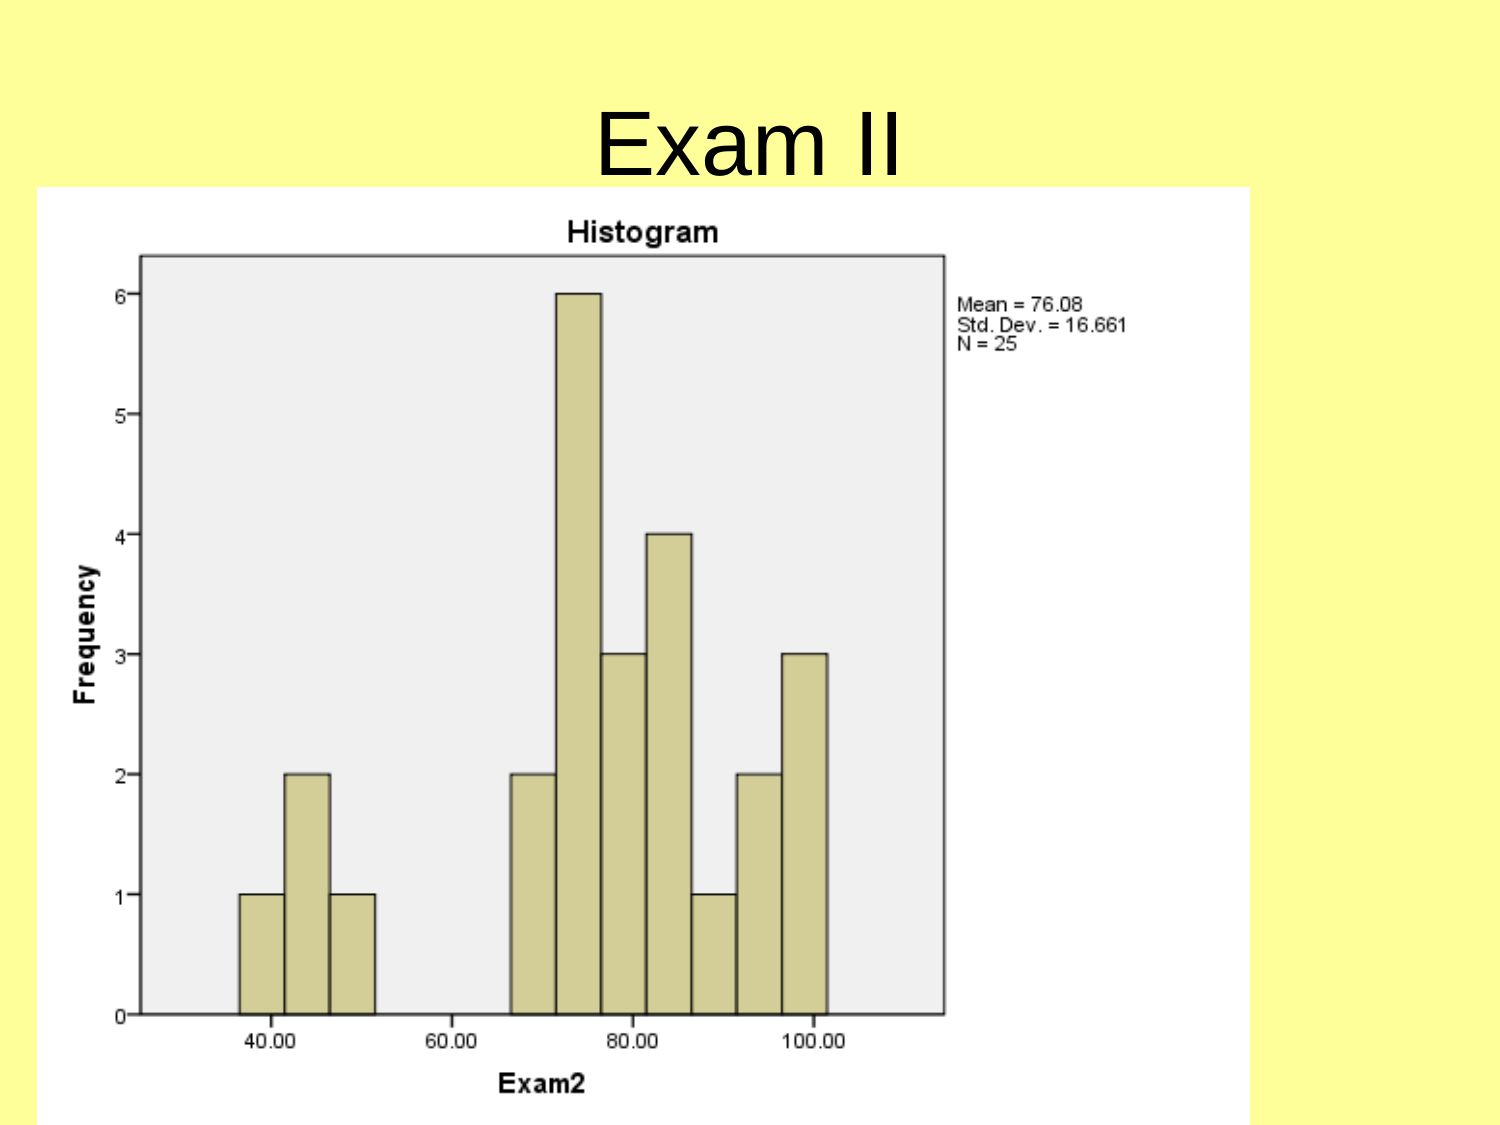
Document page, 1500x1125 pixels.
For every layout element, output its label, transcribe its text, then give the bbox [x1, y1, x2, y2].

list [37, 187, 1251, 1125]
title Exam II [75, 45, 1425, 233]
